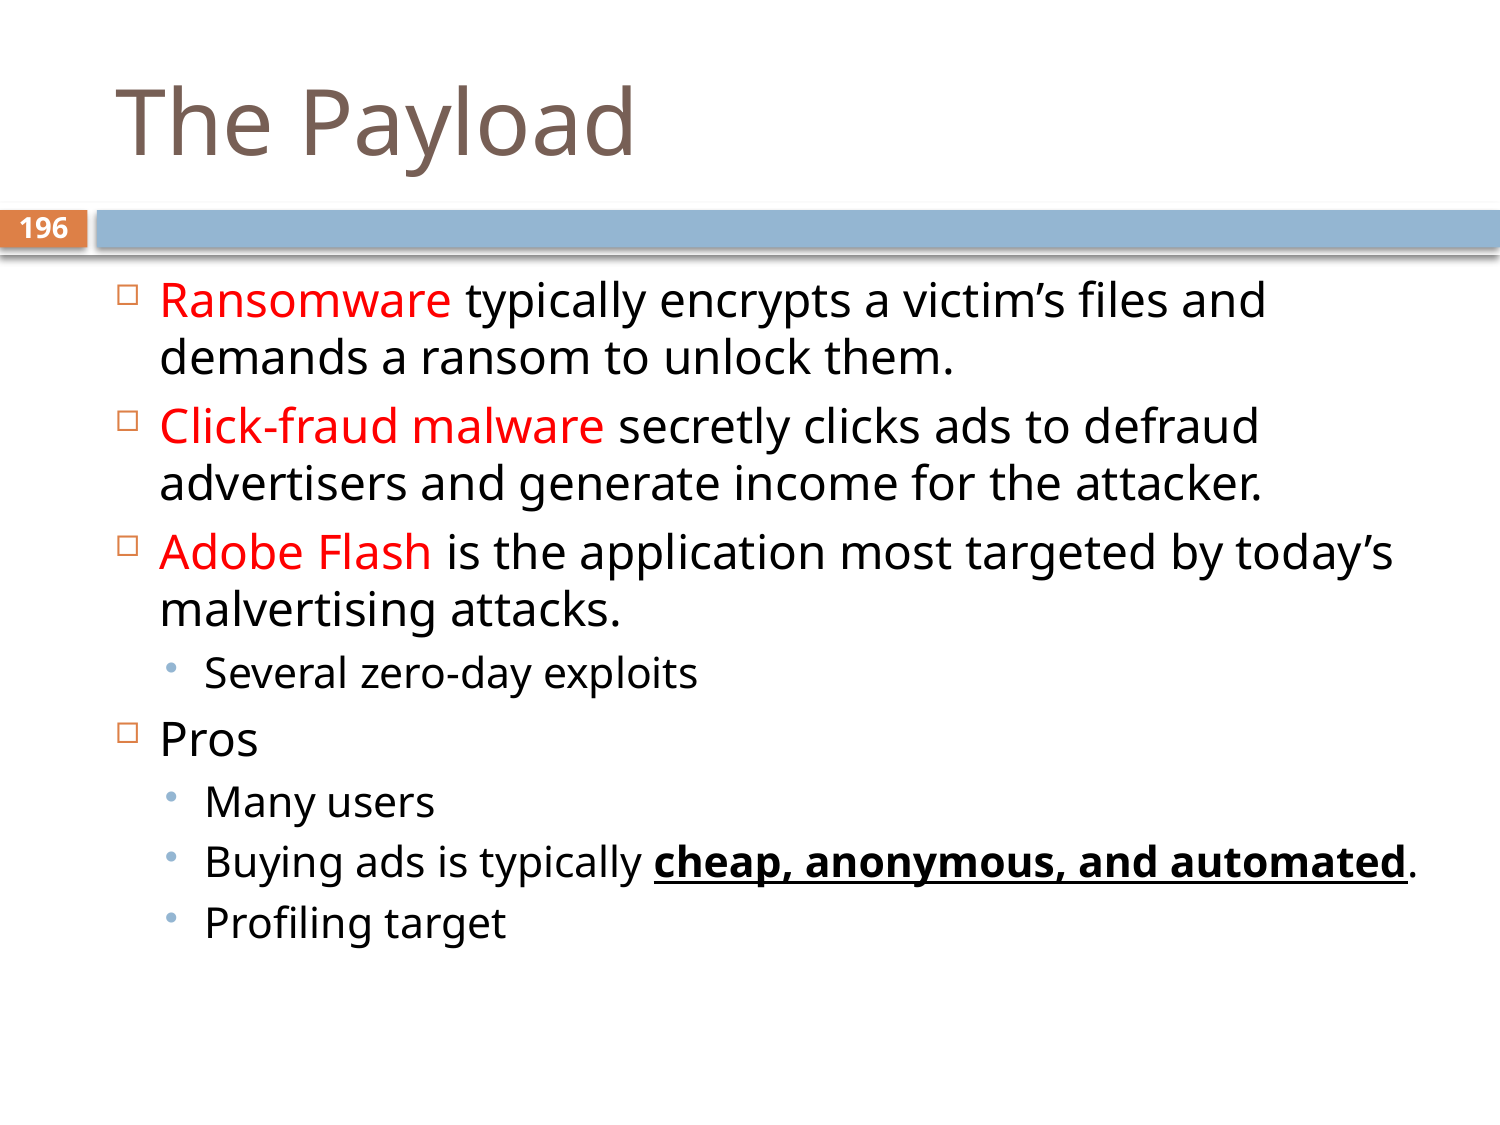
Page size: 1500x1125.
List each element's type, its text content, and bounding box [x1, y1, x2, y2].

slide_number 196 [0, 208, 88, 249]
title The Payload [100, 37, 1438, 200]
list Ransomware typically encrypts a victim’s files and demands a ransom to unlock them. Click-fraud malware secretly clicks ads to defraud advertisers and generate income for the attacker. Adobe Flash is the application most targeted by today’s malvertising attacks. Several zero-day exploits Pros Many users Buying ads is typically cheap, anonymous, and automated. Profiling target [100, 262, 1438, 1000]
